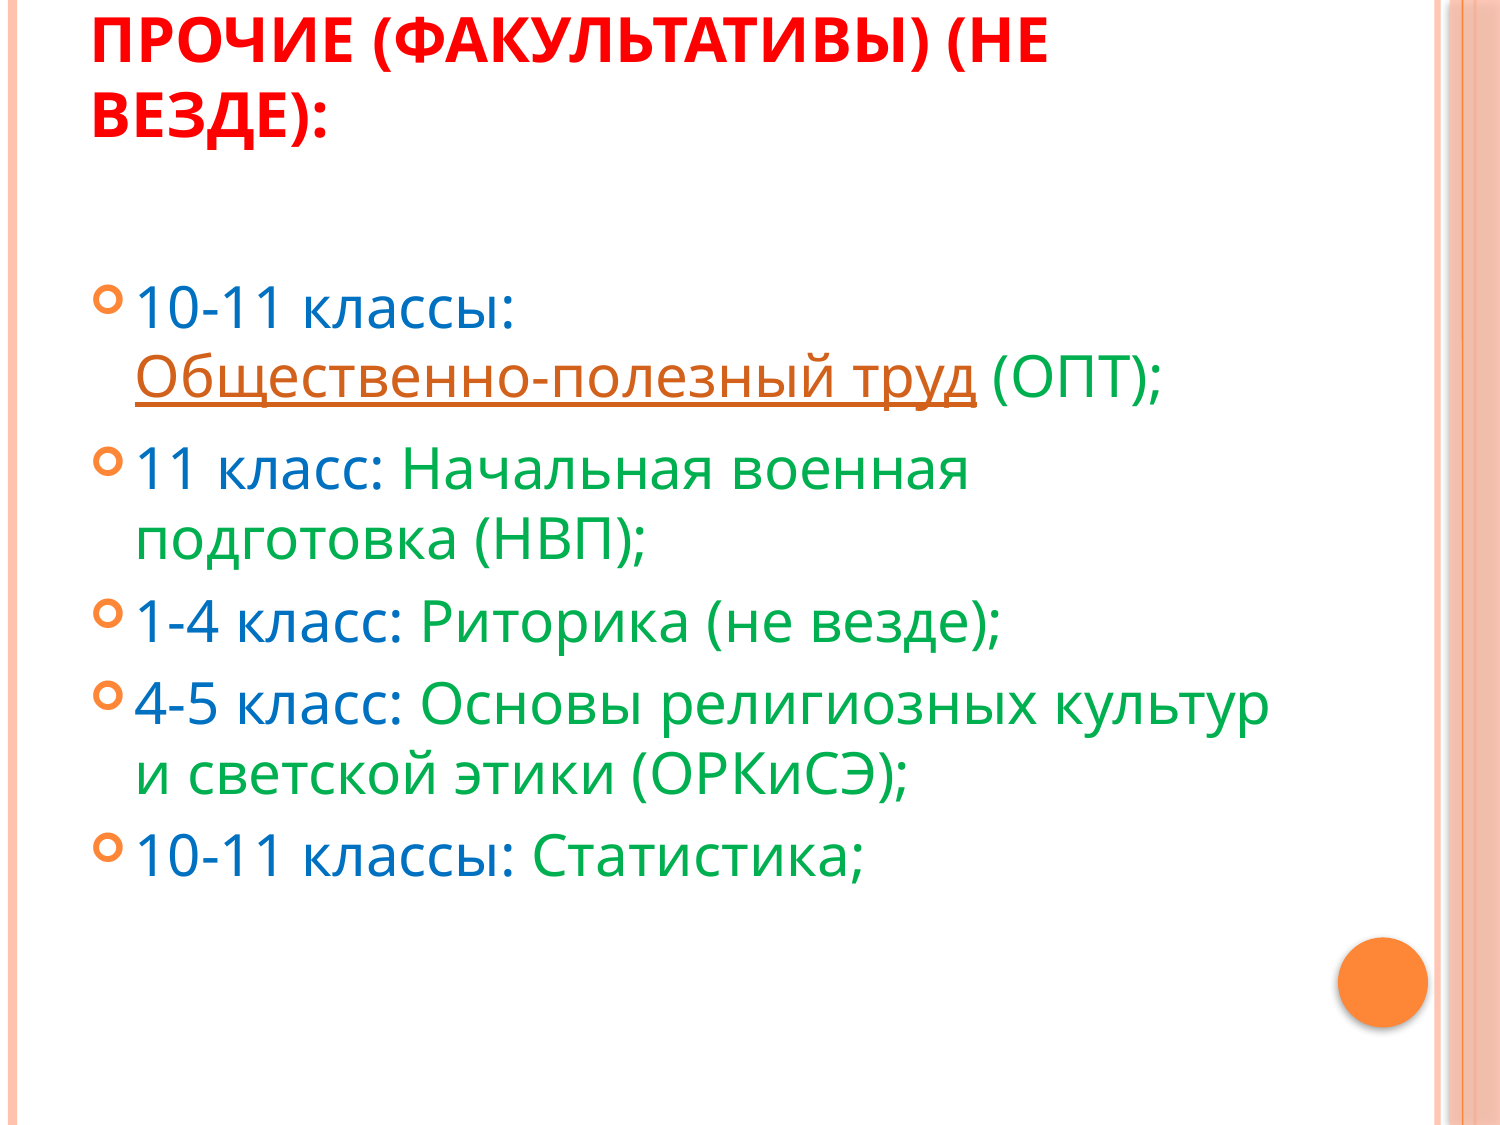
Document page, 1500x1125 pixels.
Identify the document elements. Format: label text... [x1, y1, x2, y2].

title Прочие (факультативы) (не везде): [75, 45, 1300, 233]
list 10-11 классы: Общественно-полезный труд (ОПТ); 11 класc: Начальная военная подготовка (НВП); 1-4 класс: Риторика (не везде); 4-5 класс: Основы религиозных культур и светской этики (ОРКиСЭ); 10-11 классы: Статистика; [75, 262, 1300, 1062]
